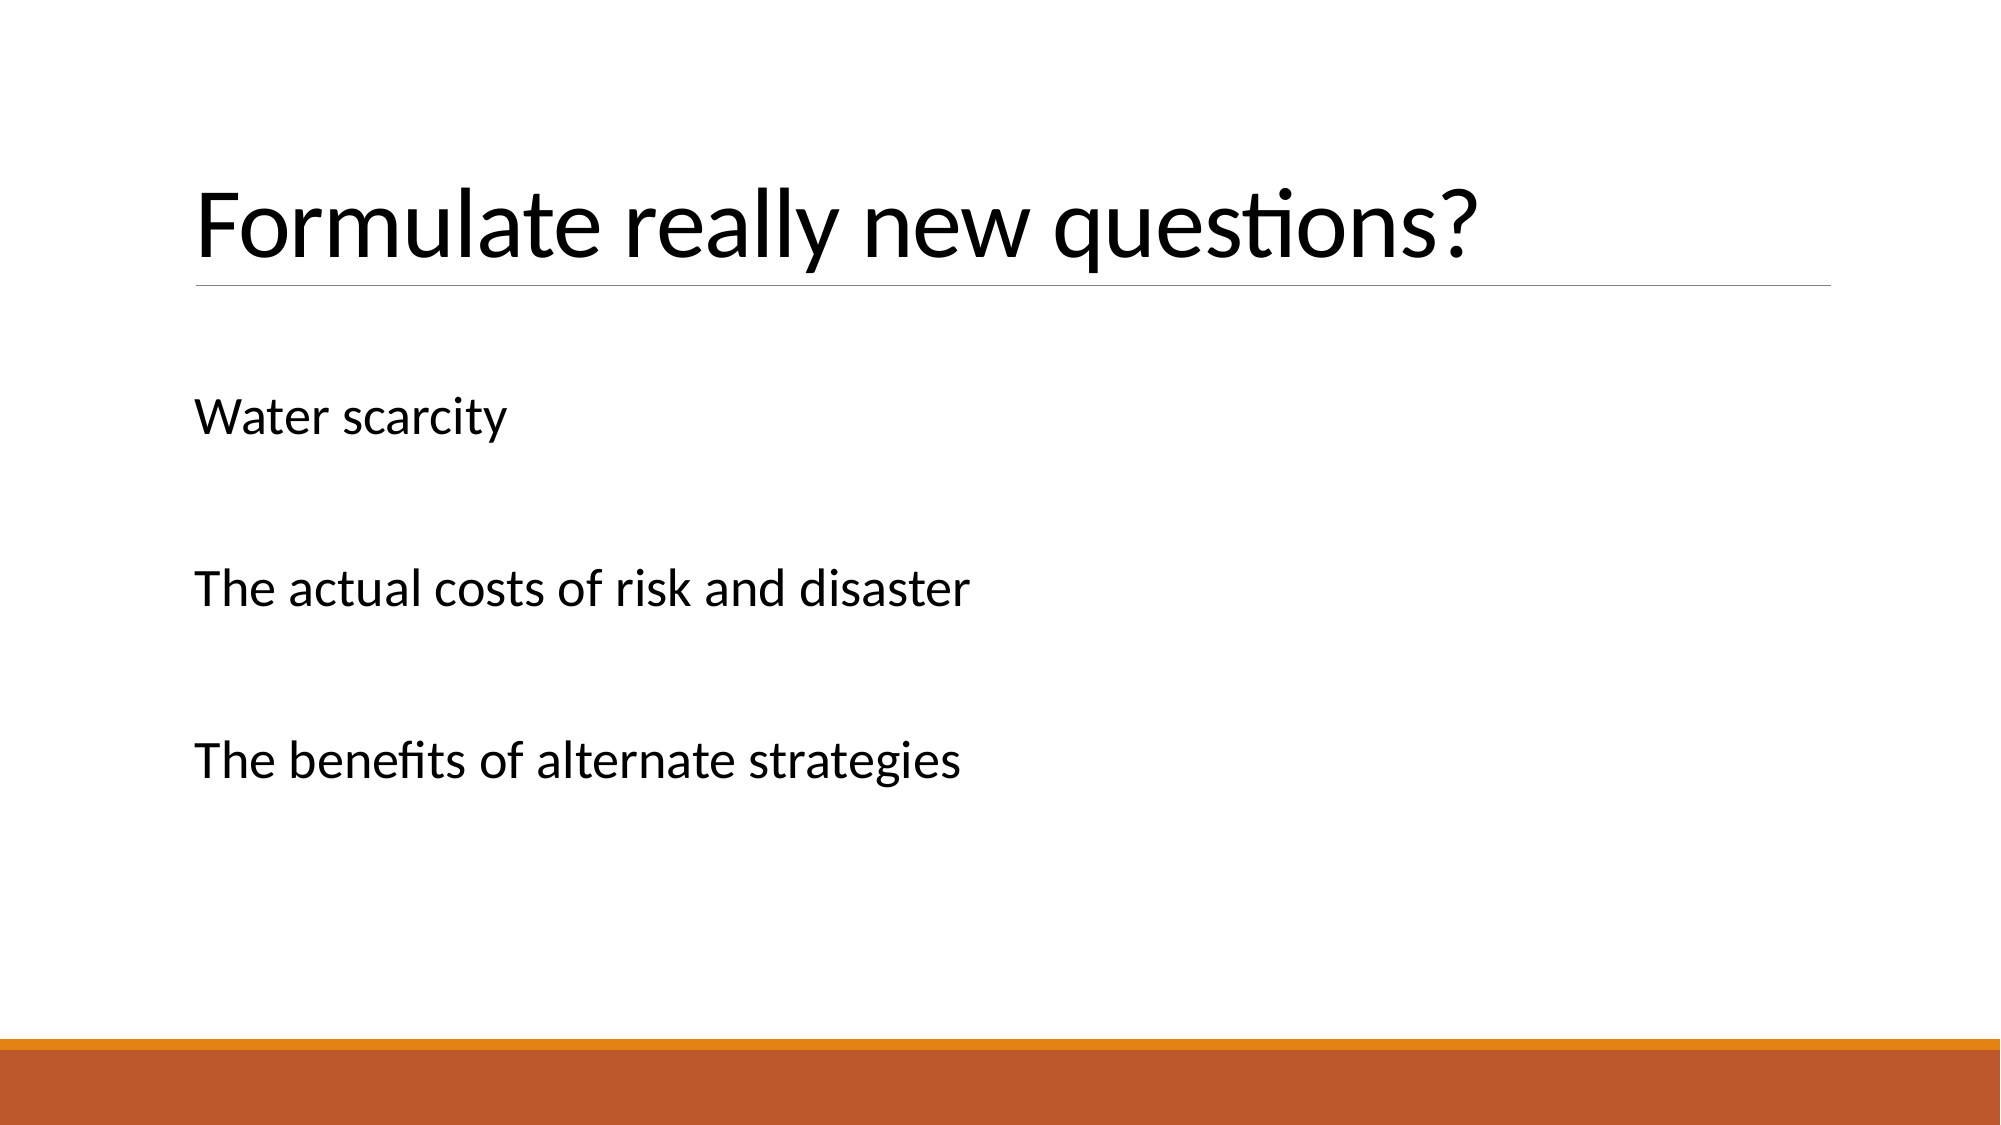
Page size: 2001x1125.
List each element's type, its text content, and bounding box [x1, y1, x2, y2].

text_box Water scarcity The actual costs of risk and disaster The benefits of alternate strategies [180, 368, 1470, 797]
title Formulate really new questions? [180, 47, 1830, 285]
